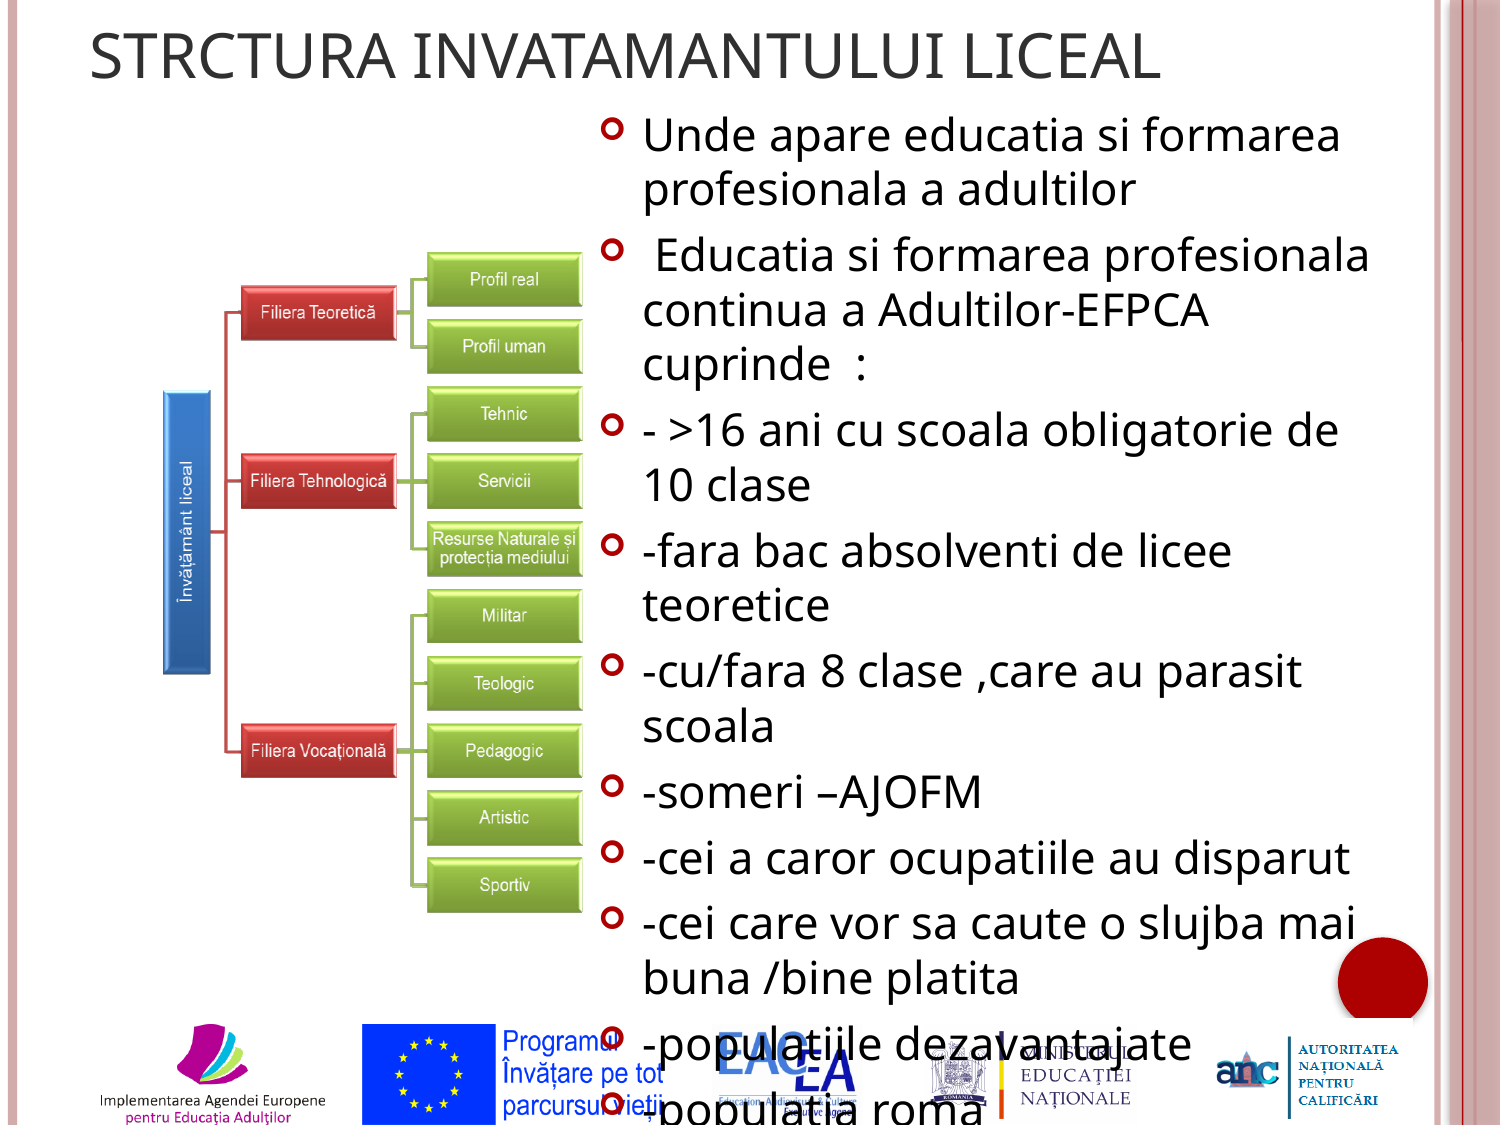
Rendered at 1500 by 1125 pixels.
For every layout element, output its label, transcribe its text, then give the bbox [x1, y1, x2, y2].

list Unde apare educatia si formarea profesionala a adultilor Educatia si formarea profesionala continua a Adultilor-EFPCA cuprinde : - >16 ani cu scoala obligatorie de 10 clase -fara bac absolventi de licee teoretice -cu/fara 8 clase ,care au parasit scoala -someri –AJOFM -cei a caror ocupatiile au disparut -cei care vor sa caute o slujba mai buna /bine platita -populatiile dezavantajate -populatia roma [583, 988, 1413, 1125]
text_box [162, 912, 1500, 988]
picture [362, 1024, 583, 1125]
list Unde apare educatia si formarea profesionala a adultilor Educatia si formarea profesionala continua a Adultilor-EFPCA cuprinde : - >16 ani cu scoala obligatorie de 10 clase -fara bac absolventi de licee teoretice -cu/fara 8 clase ,care au parasit scoala -someri –AJOFM -cei a caror ocupatiile au disparut -cei care vor sa caute o slujba mai buna /bine platita -populatiile dezavantajate -populatia roma [587, 252, 1413, 912]
text_box [162, 176, 1500, 252]
picture [99, 1024, 325, 1125]
title Strctura invatamantului liceal [75, 0, 1300, 99]
picture [161, 250, 584, 913]
list Unde apare educatia si formarea profesionala a adultilor Educatia si formarea profesionala continua a Adultilor-EFPCA cuprinde : - >16 ani cu scoala obligatorie de 10 clase -fara bac absolventi de licee teoretice -cu/fara 8 clase ,care au parasit scoala -someri –AJOFM -cei a caror ocupatiile au disparut -cei care vor sa caute o slujba mai buna /bine platita -populatiile dezavantajate -populatia roma [583, 98, 1413, 176]
